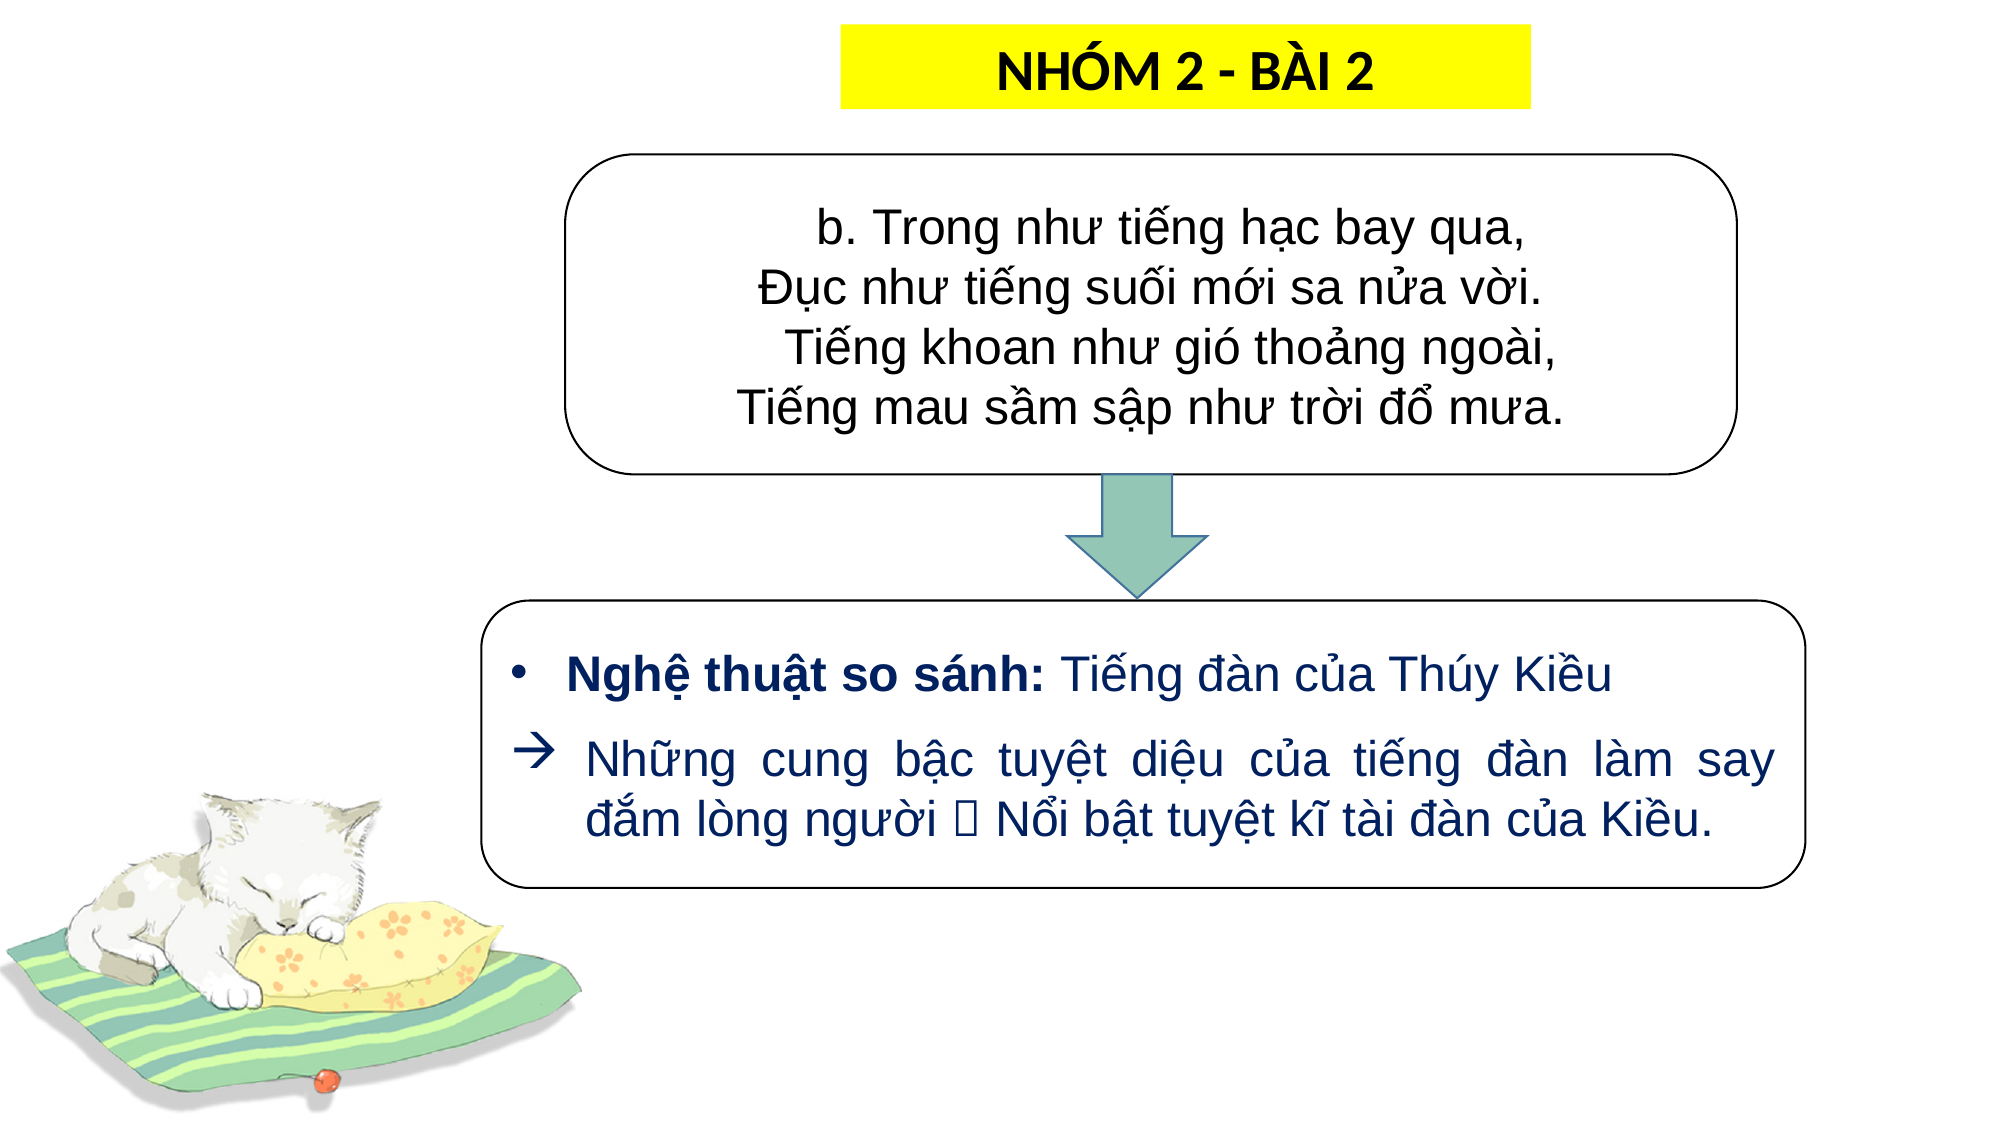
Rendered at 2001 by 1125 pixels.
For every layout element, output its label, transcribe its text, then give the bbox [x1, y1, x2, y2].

text_box b. Trong như tiếng hạc bay qua, Đục như tiếng suối mới sa nửa vời. Tiếng khoan như gió thoảng ngoài, Tiếng mau sầm sập như trời đổ mưa. [564, 153, 1738, 476]
text_box NHÓM 2 - BÀI 2 [840, 24, 1531, 110]
text_box [1064, 473, 1210, 600]
text_box Nghệ thuật so sánh: Tiếng đàn của Thúy Kiều Những cung bậc tuyệt diệu của tiếng đàn làm say đắm lòng người  Nổi bật tuyệt kĩ tài đàn của Kiều. [480, 599, 1807, 889]
picture [0, 764, 611, 1125]
